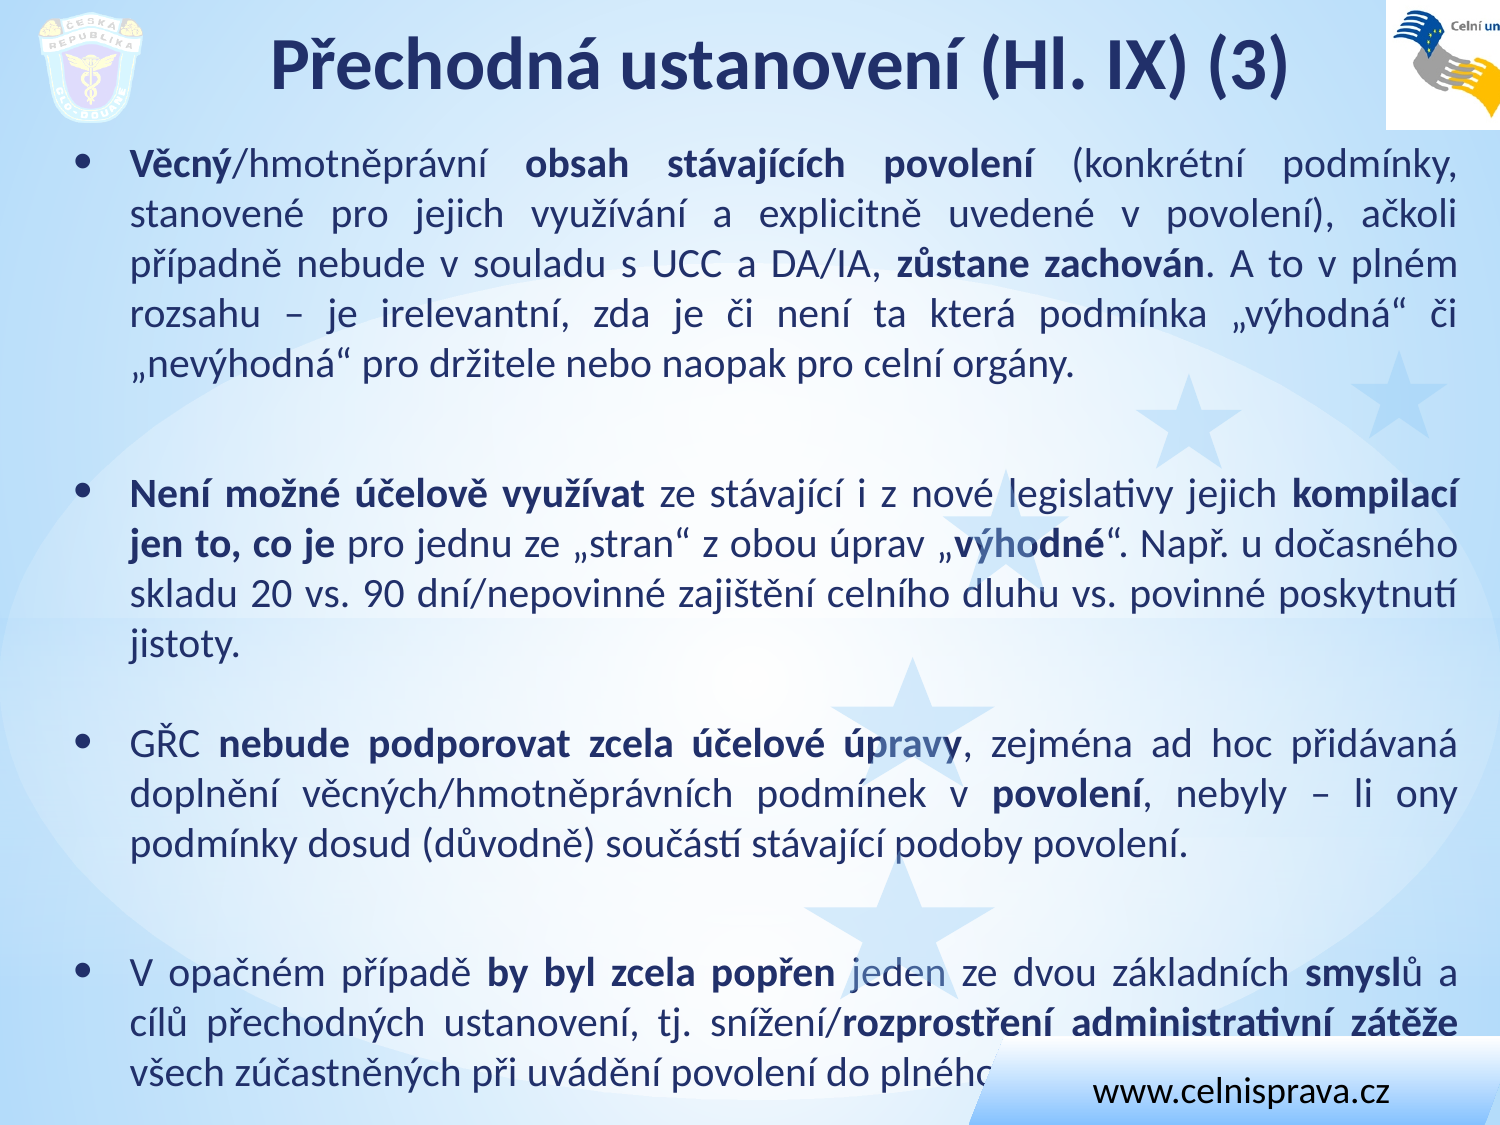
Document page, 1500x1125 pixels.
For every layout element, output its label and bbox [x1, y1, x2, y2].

text_box [38, 0, 1500, 1125]
list [29, 78, 33, 1083]
